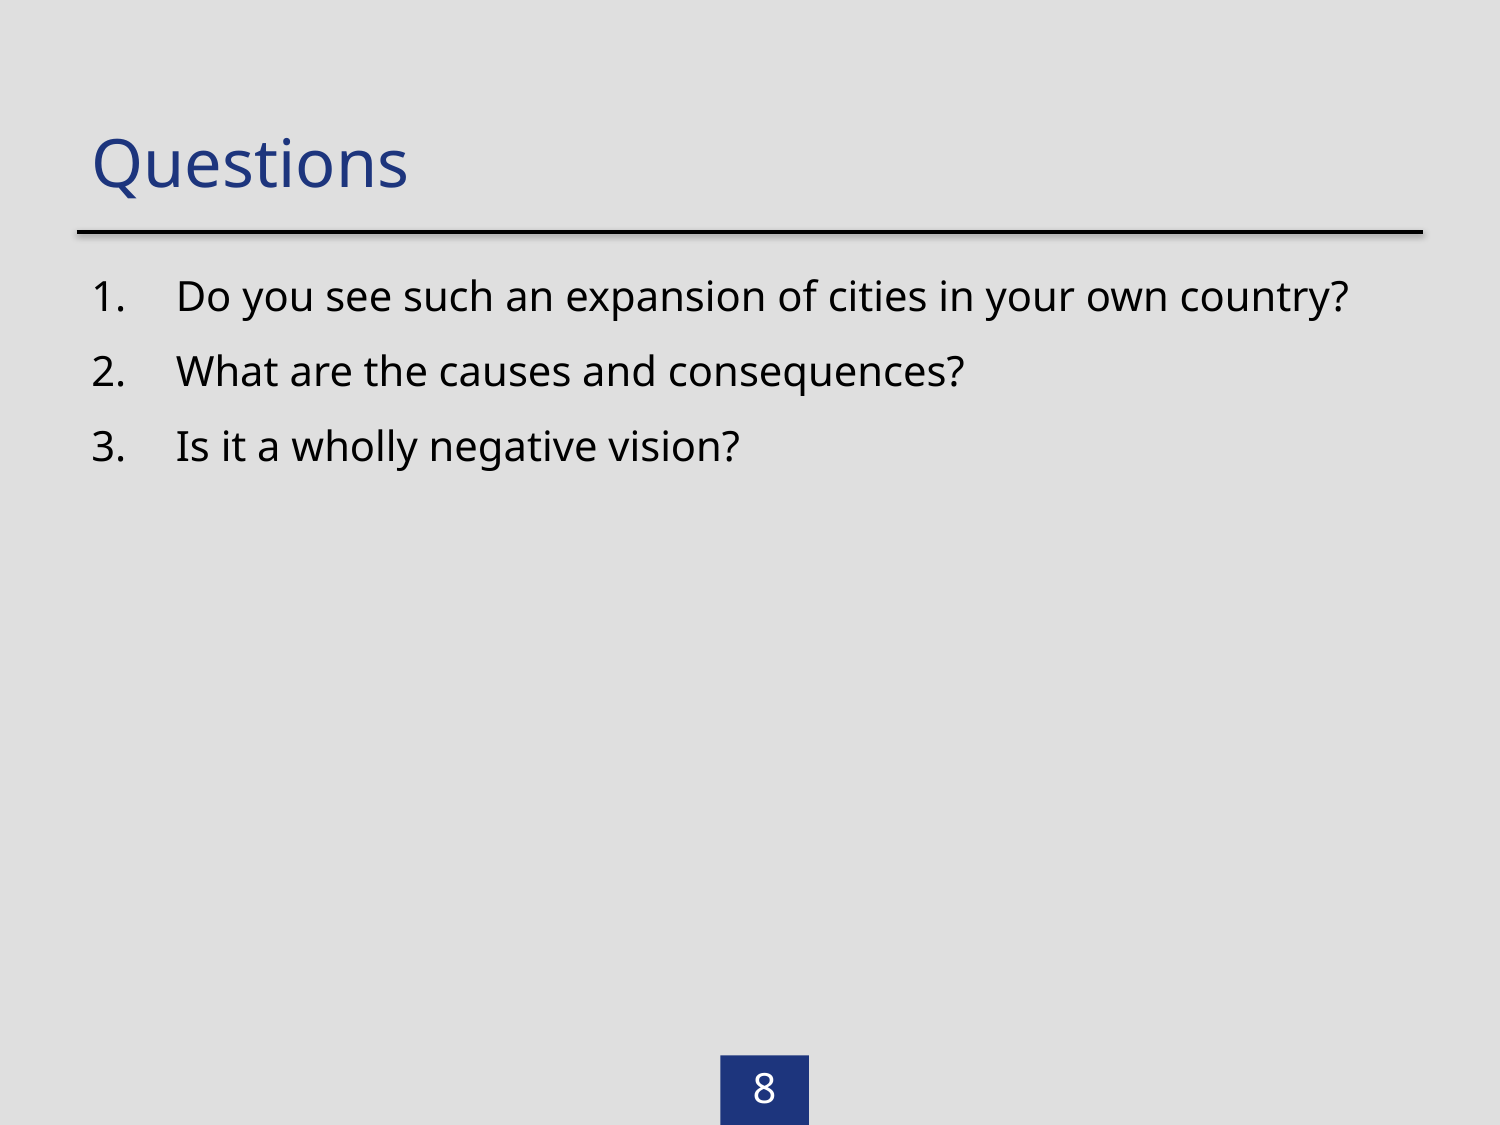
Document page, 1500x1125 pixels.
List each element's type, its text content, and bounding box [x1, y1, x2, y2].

list Do you see such an expansion of cities in your own country? What are the causes and consequences? Is it a wholly negative vision? [76, 262, 1427, 1005]
title Questions [76, 113, 1427, 210]
text_box 8 [720, 1055, 809, 1125]
